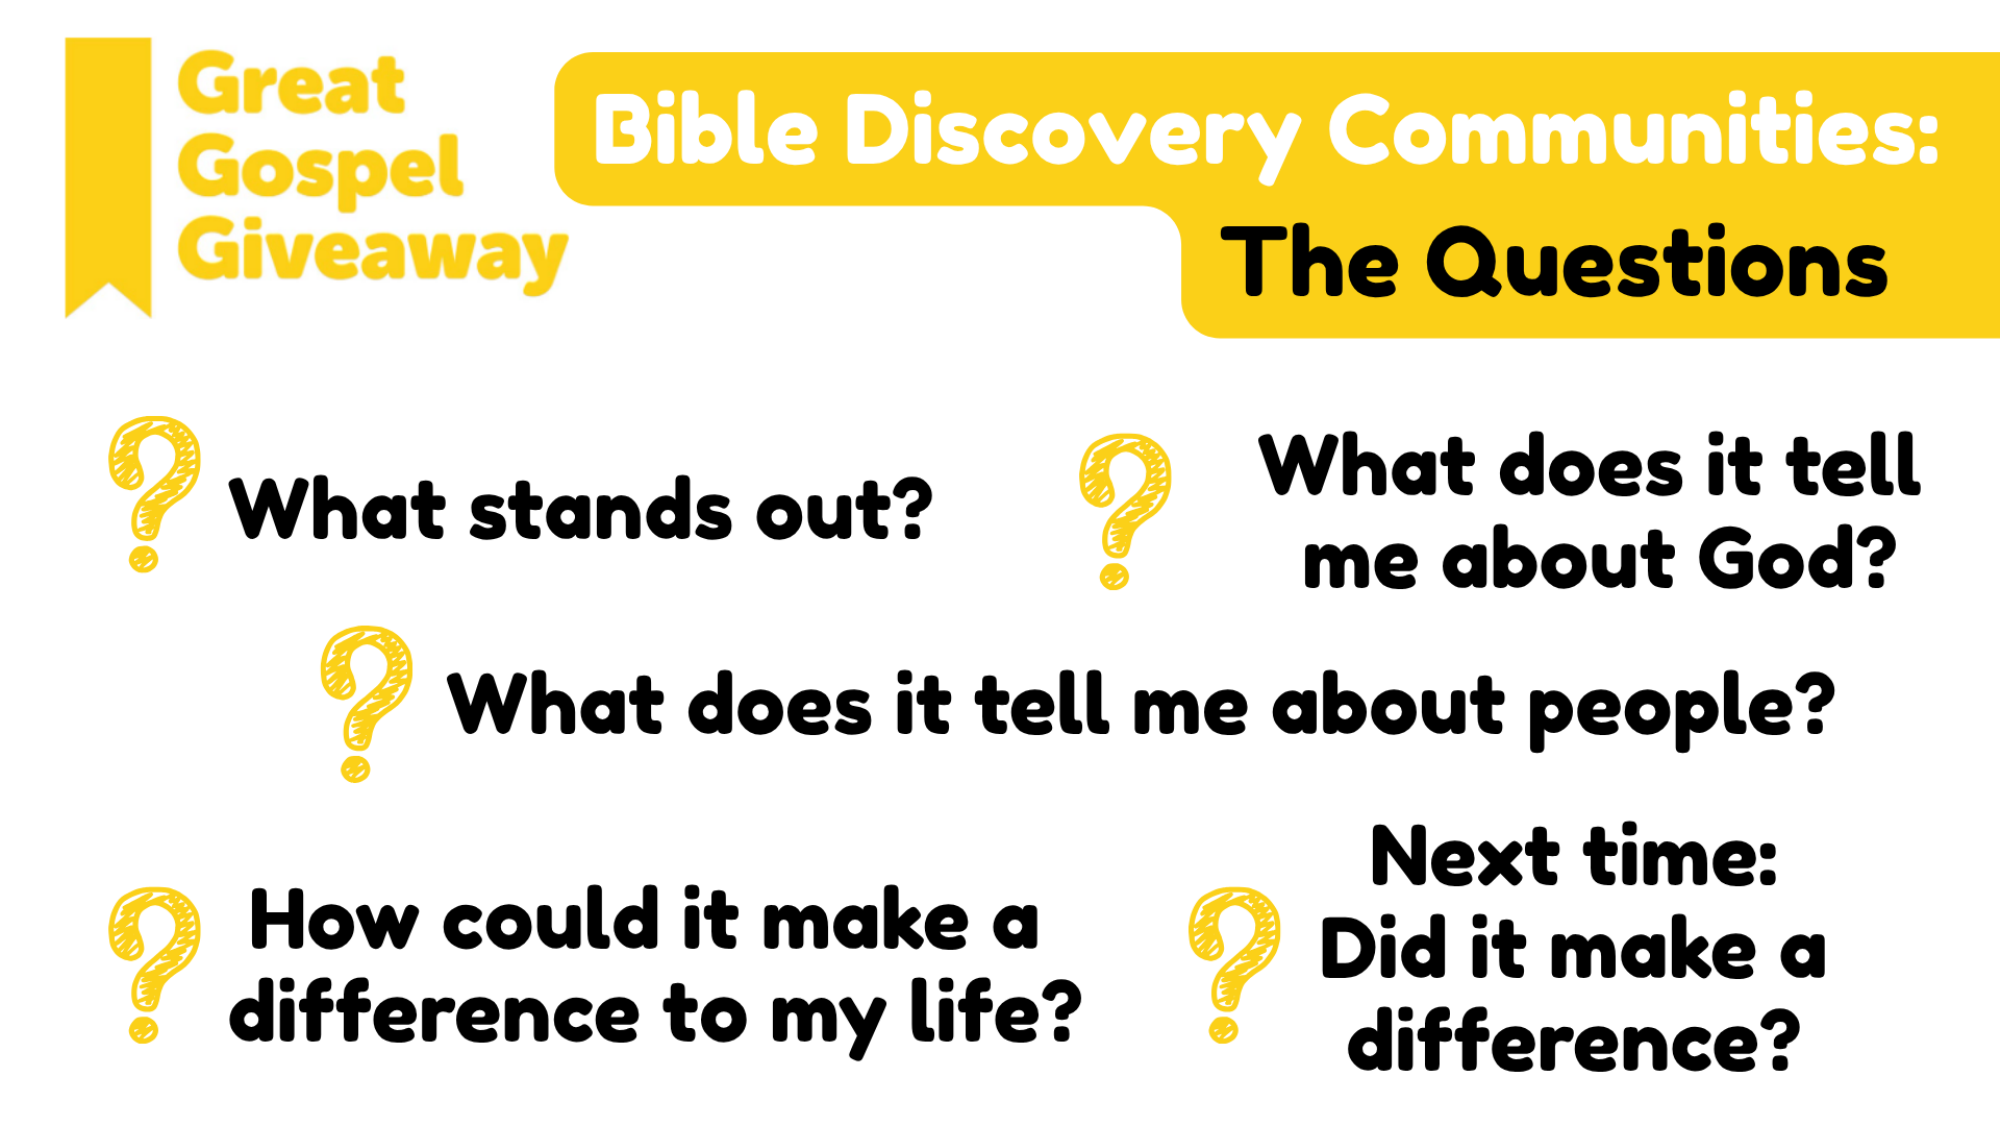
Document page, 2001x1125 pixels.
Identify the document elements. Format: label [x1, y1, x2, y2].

list [0, 0, 2000, 1125]
